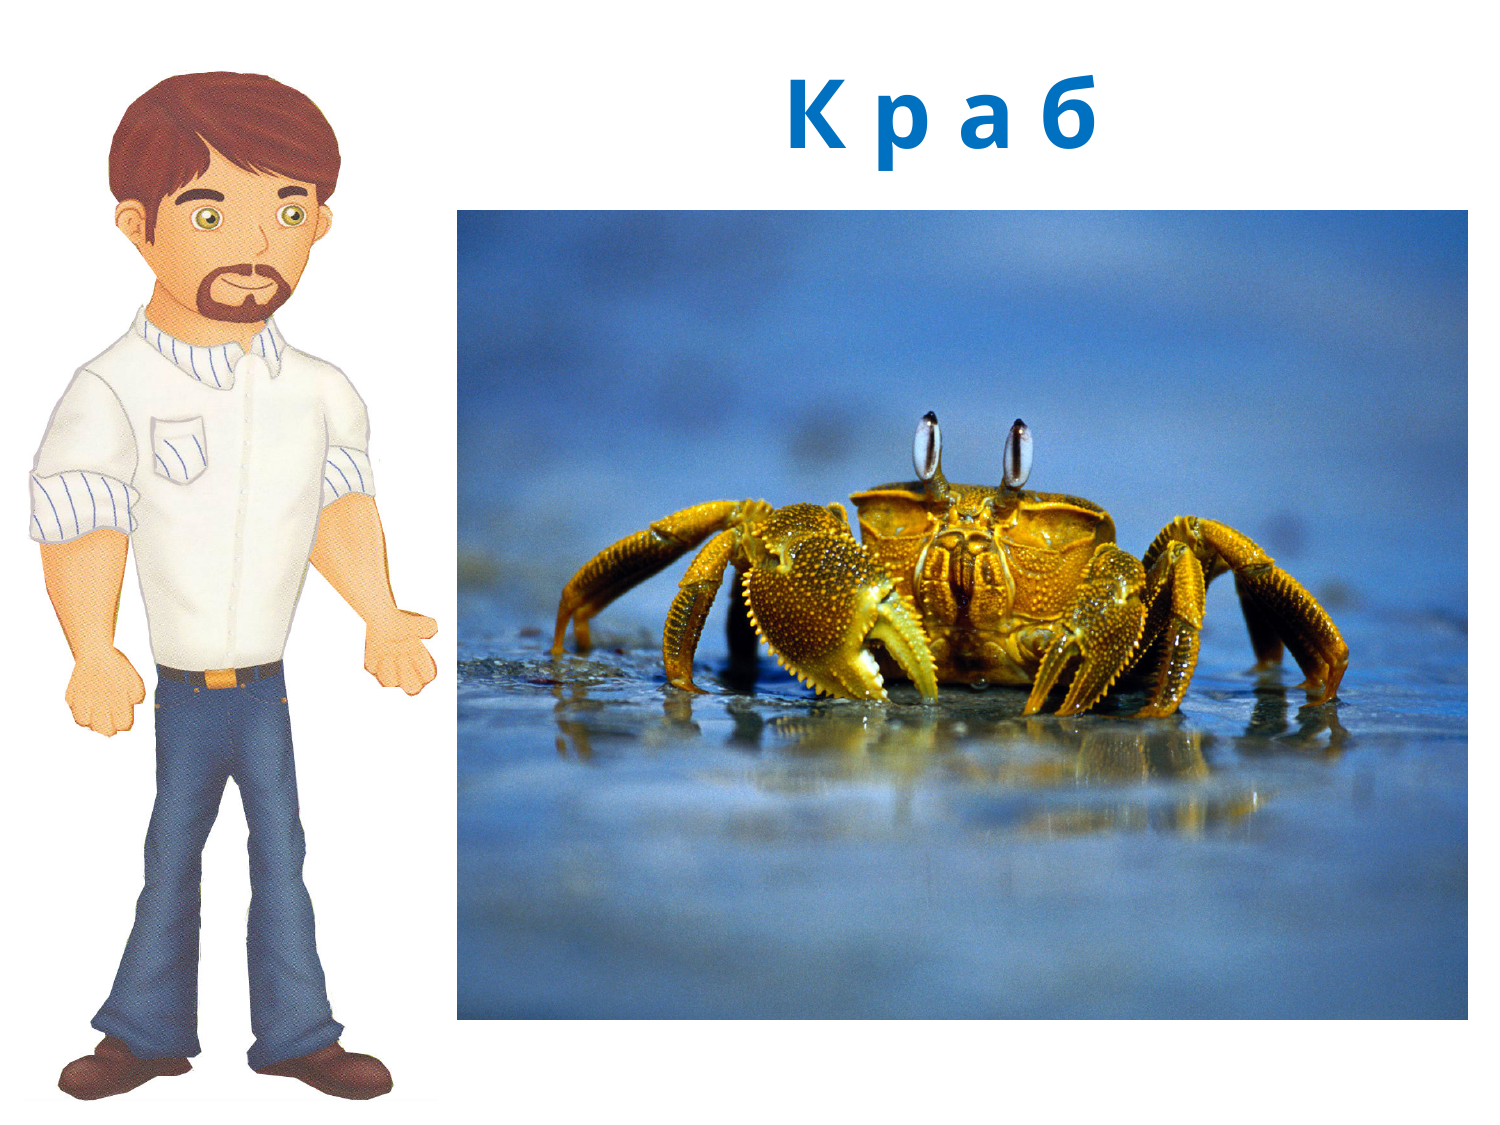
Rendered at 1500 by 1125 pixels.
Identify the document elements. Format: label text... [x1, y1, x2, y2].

picture [23, 70, 438, 1102]
title К р а б [457, 45, 1425, 176]
picture [456, 210, 1468, 1020]
